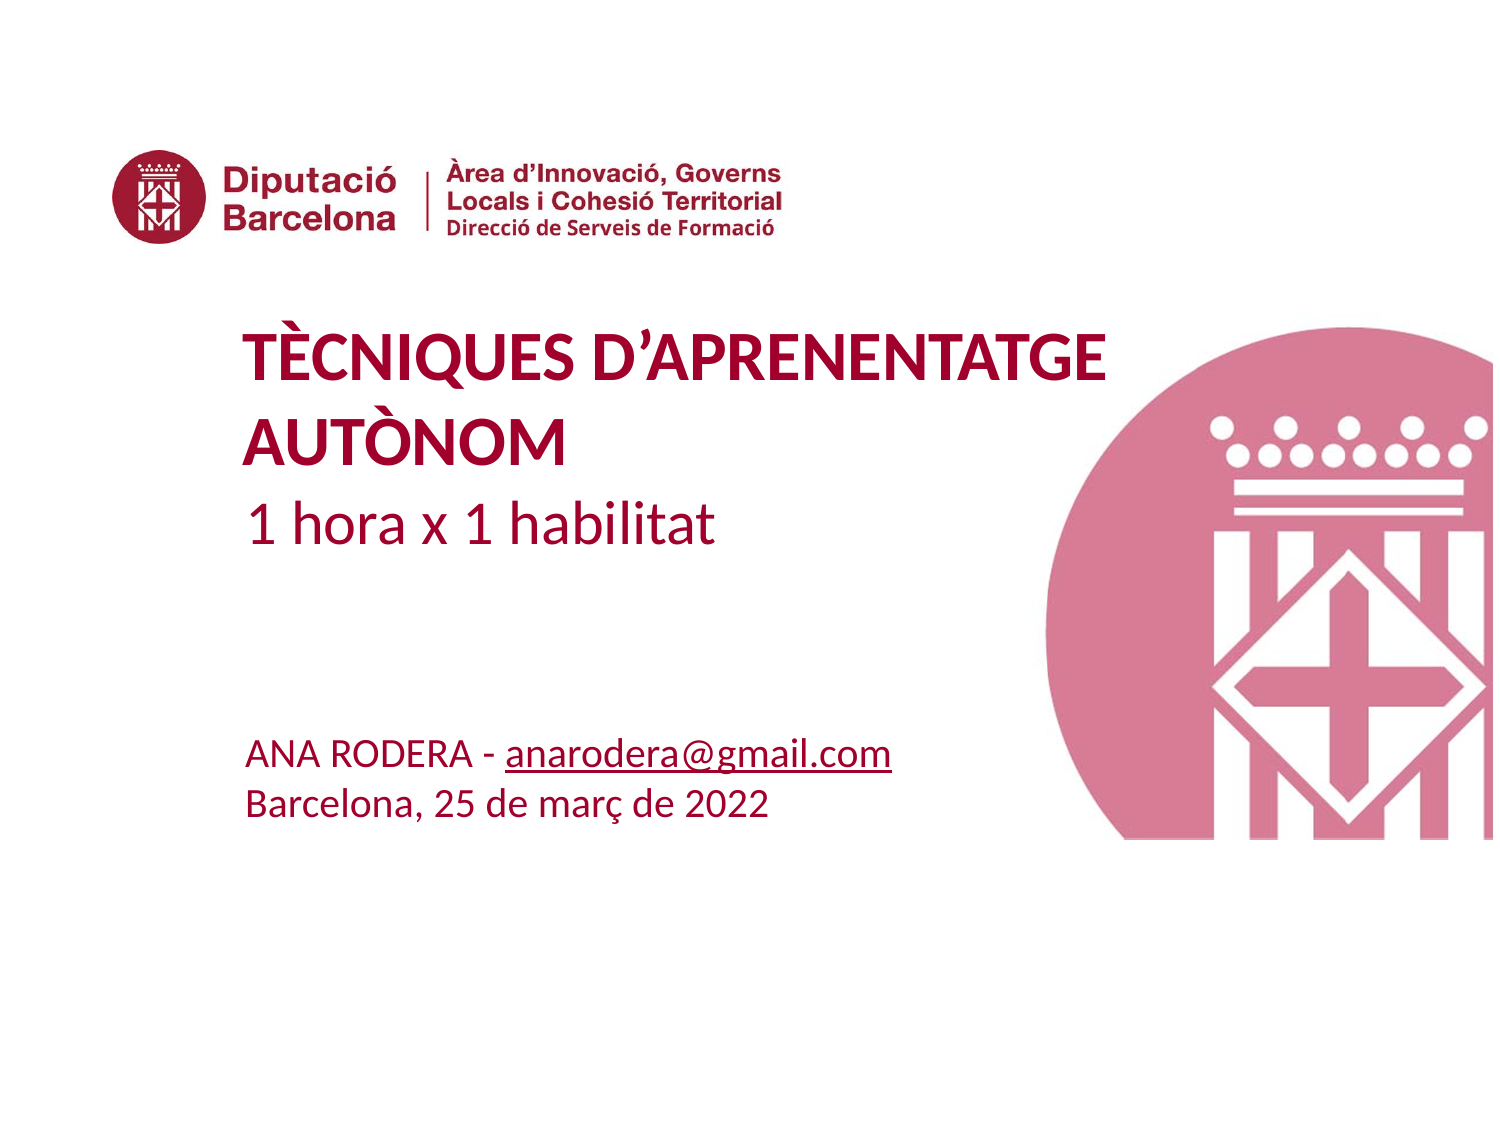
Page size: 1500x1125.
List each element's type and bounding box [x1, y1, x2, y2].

text_box [5, 149, 1494, 840]
